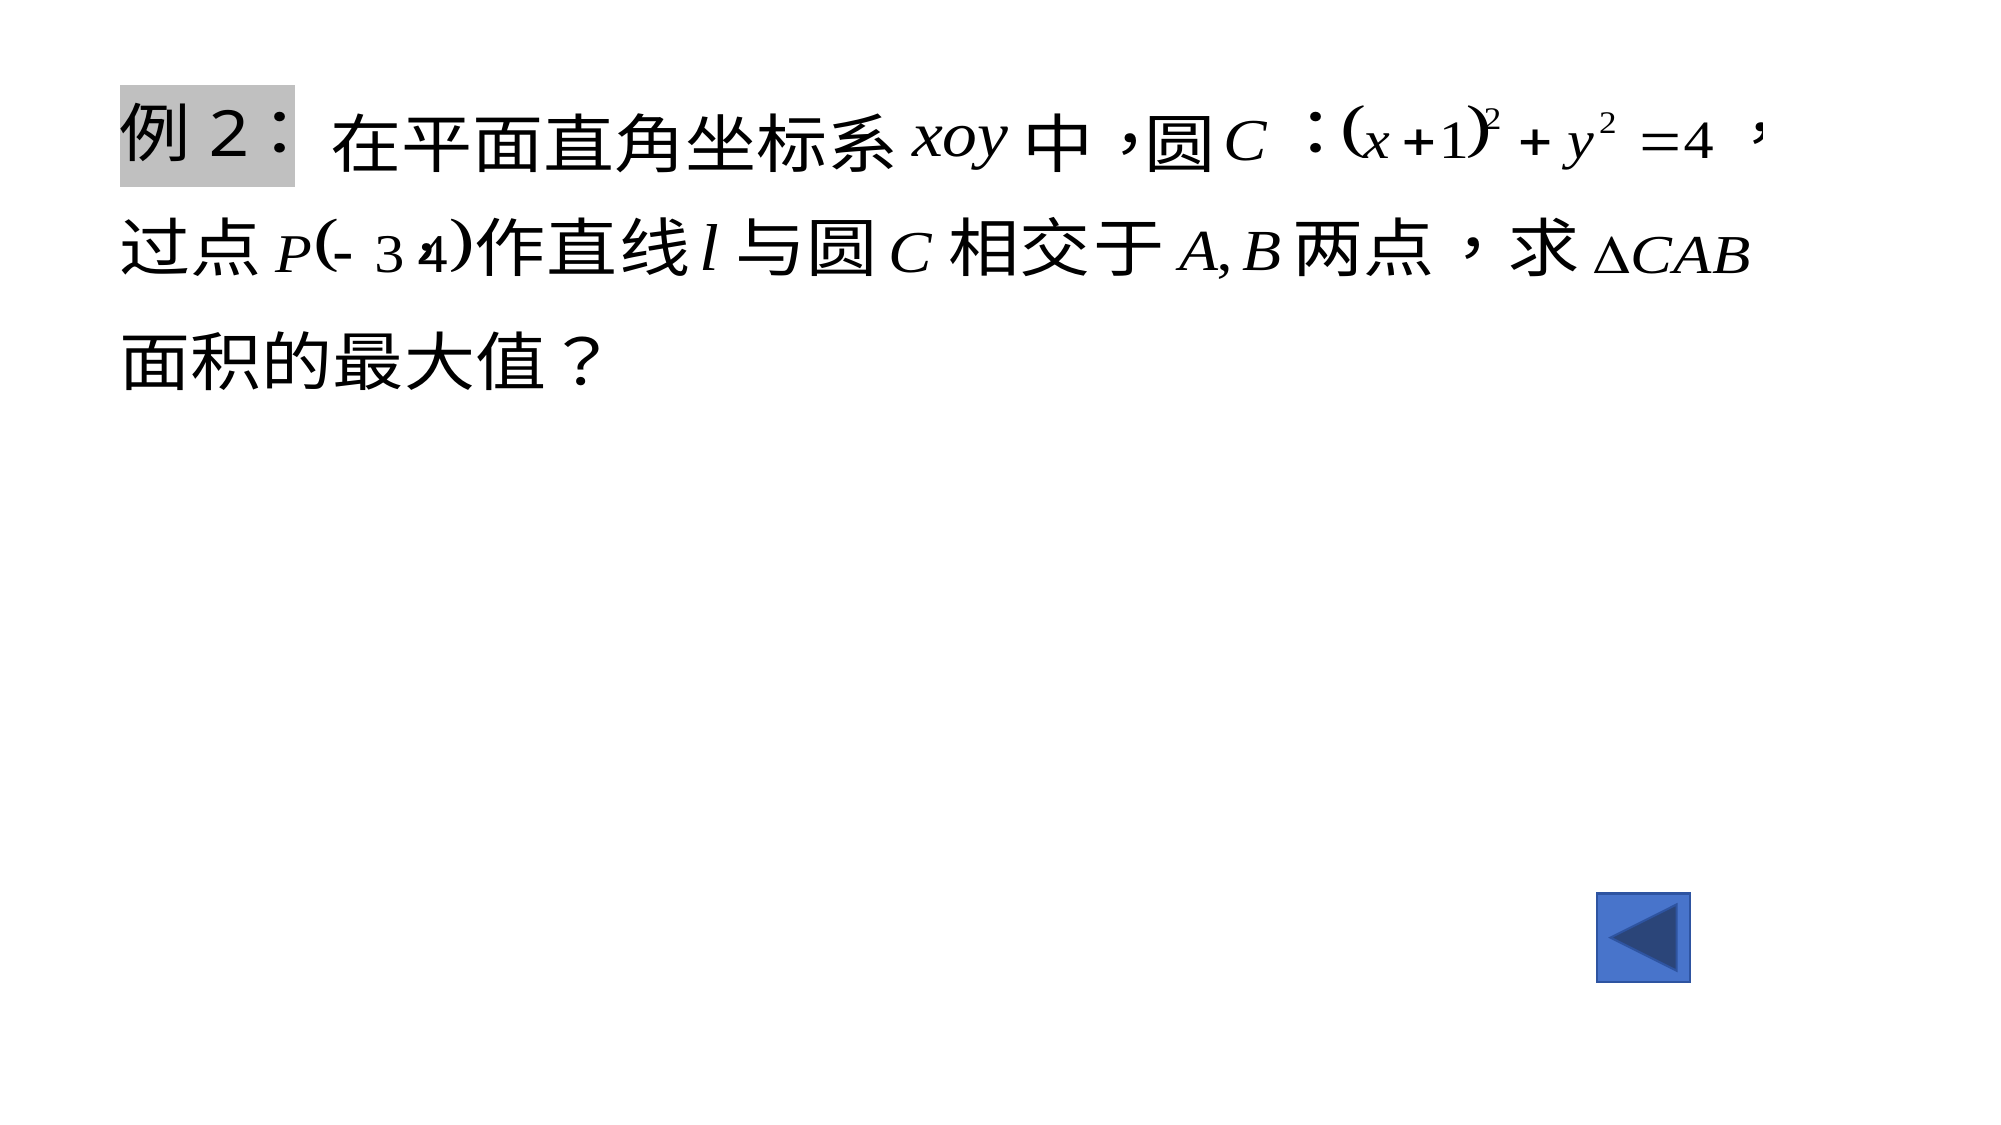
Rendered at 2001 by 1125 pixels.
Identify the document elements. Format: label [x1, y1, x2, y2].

text_box [1596, 892, 1691, 983]
text_box [119, 84, 1763, 587]
